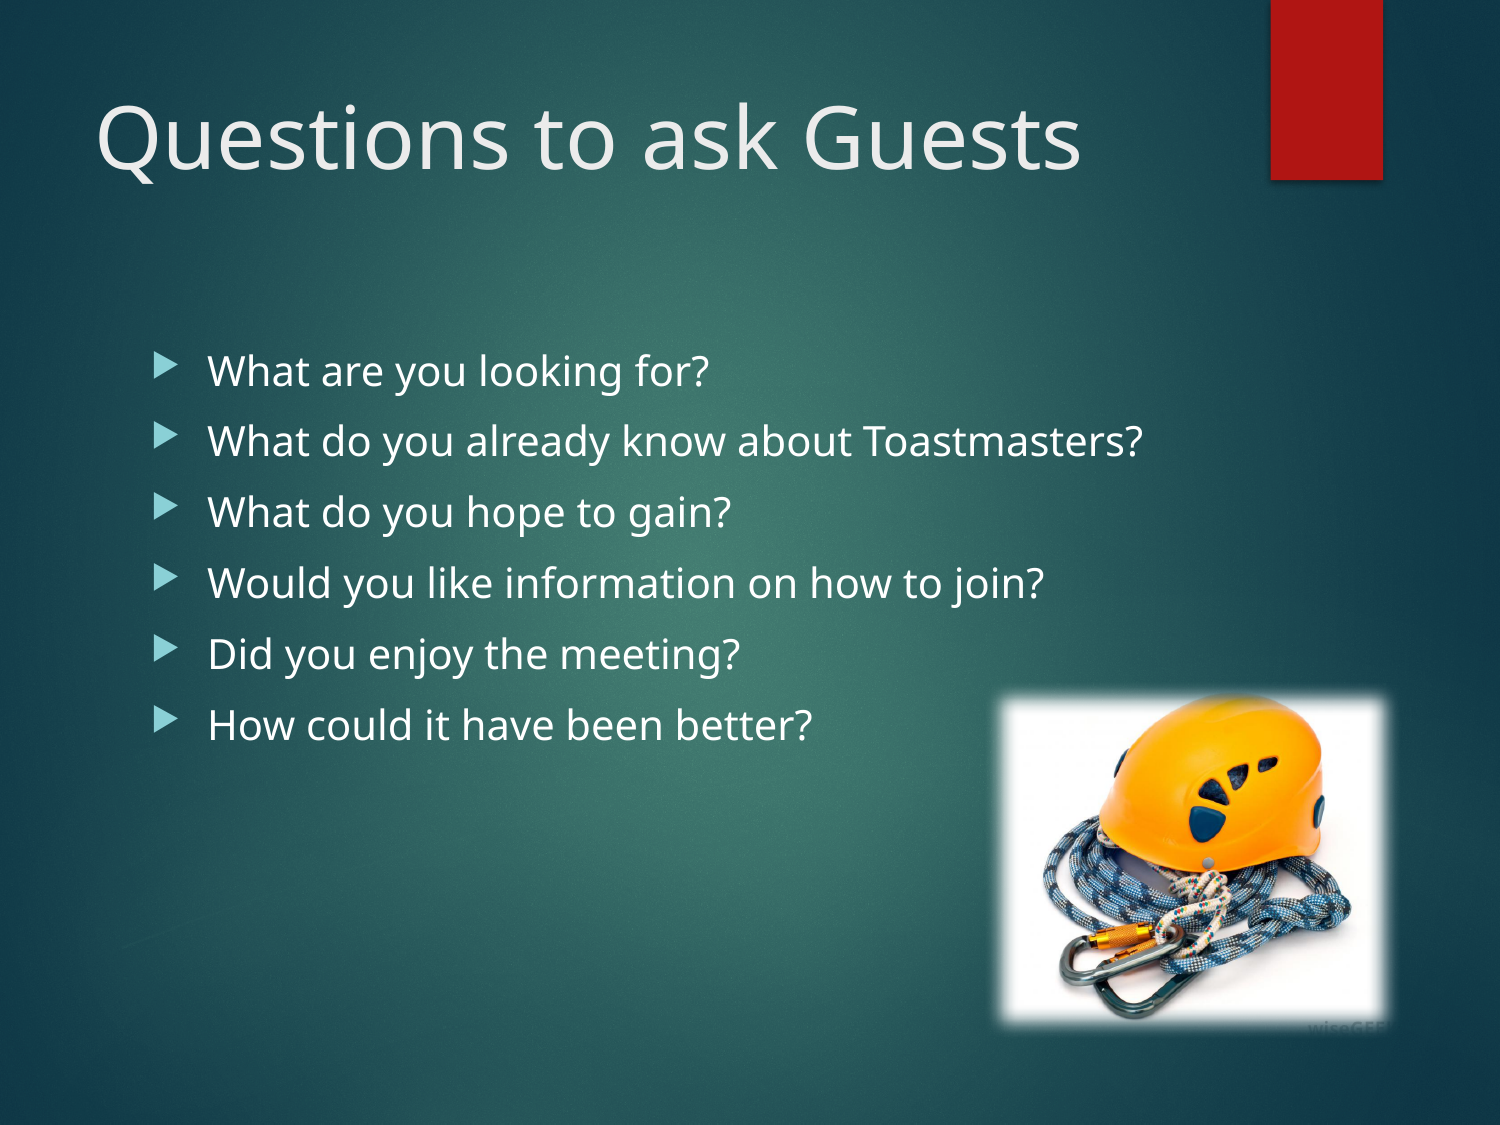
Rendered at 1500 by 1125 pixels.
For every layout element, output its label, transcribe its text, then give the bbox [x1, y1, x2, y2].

picture [983, 680, 1402, 1041]
title Questions to ask Guests [79, 74, 1237, 304]
list What are you looking for? What do you already know about Toastmasters? What do you hope to gain? Would you like information on how to join? Did you enjoy the meeting? How could it have been better? [135, 336, 1237, 1025]
